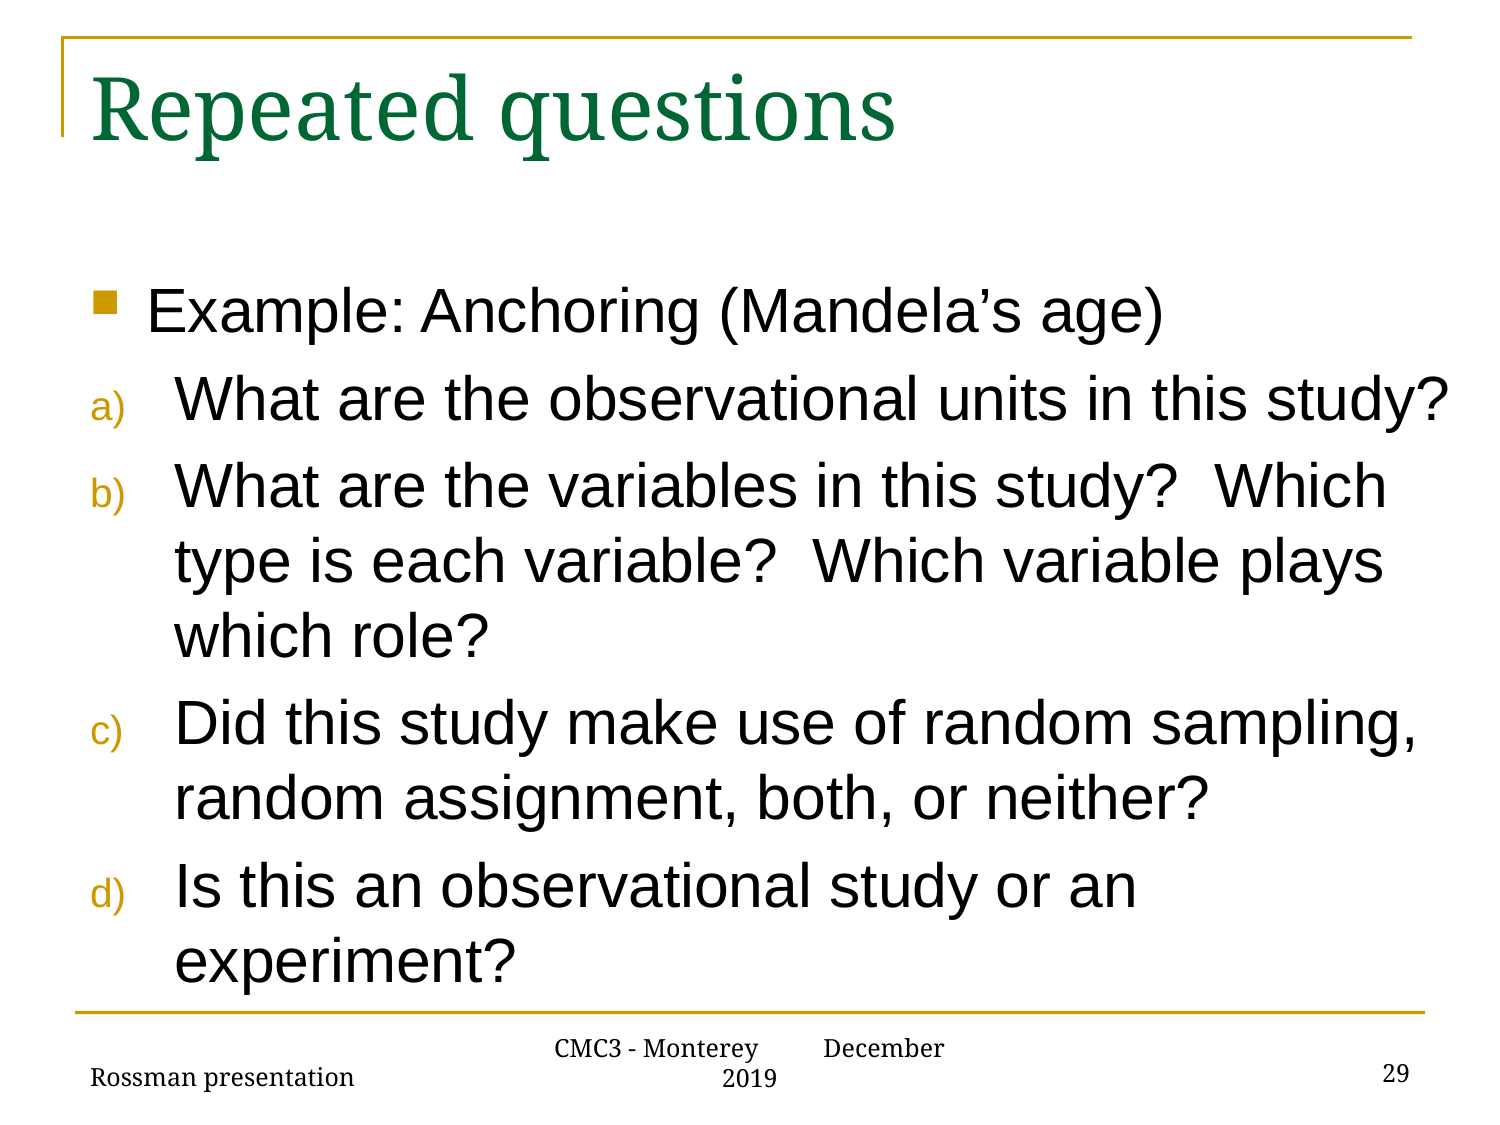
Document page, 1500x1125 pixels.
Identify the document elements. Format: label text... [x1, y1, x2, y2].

slide_number Rossman presentation [74, 1023, 426, 1100]
slide_number 29 [1074, 1023, 1426, 1100]
title Repeated questions [75, 45, 1450, 233]
list Example: Anchoring (Mandela’s age) What are the observational units in this study? What are the variables in this study? Which type is each variable? Which variable plays which role? Did this study make use of random sampling, random assignment, both, or neither? Is this an observational study or an experiment? [75, 262, 1475, 1006]
footer CMC3 - Monterey December 2019 [512, 1024, 988, 1101]
